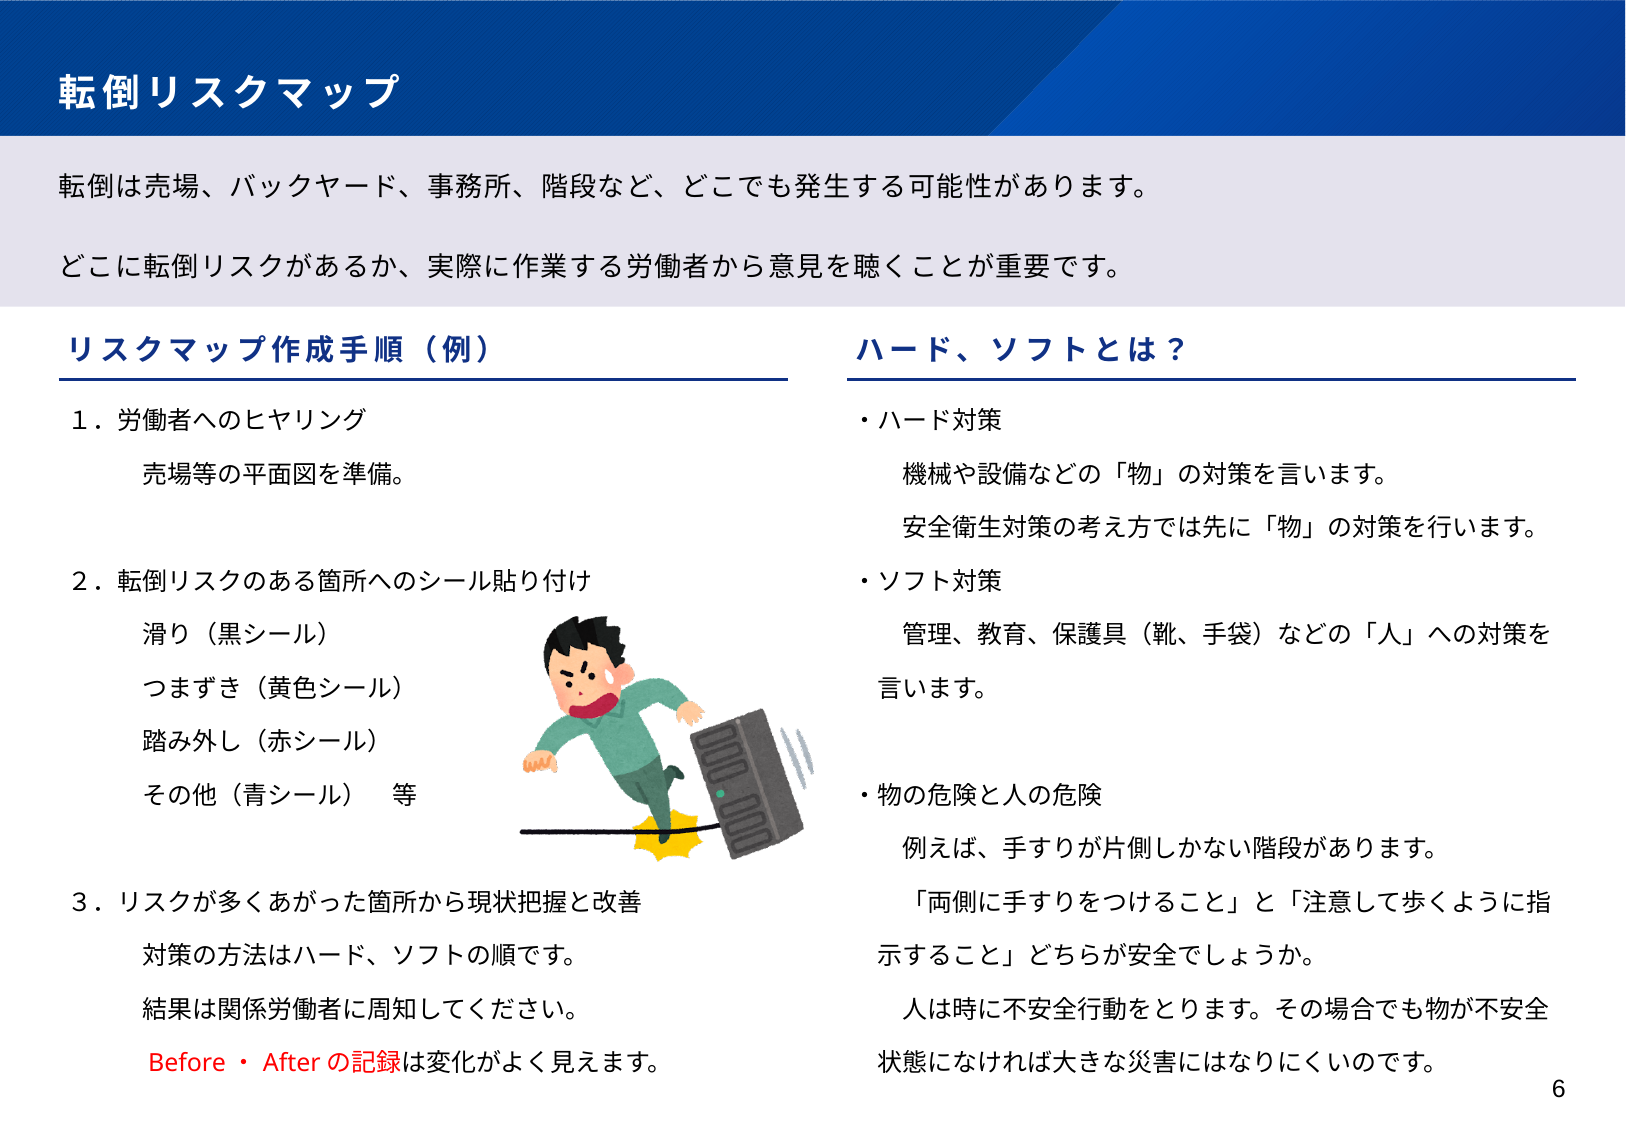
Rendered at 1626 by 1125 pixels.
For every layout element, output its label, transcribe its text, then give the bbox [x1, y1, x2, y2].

text_box ・ハード対策 機械や設備などの「物」の対策を言います。 安全衛生対策の考え方では先に「物」の対策を行います。 ・ソフト対策 管理、教育、保護具（靴、手袋）などの「人」への対策を 言います。 ・物の危険と人の危険 例えば、手すりが片側しかない階段があります。 「両側に手すりをつけること」と「注意して歩くように指 示すること」どちらが安全でしょうか。 人は時に不安全行動をとります。その場合でも物が不安全 状態になければ大きな災害にはなりにくいのです。 [852, 395, 1563, 1077]
list 転倒は売場、バックヤード、事務所、階段など、どこでも発生する可能性があります。 どこに転倒リスクがあるか、実際に作業する労働者から意見を聴くことが重要です。 [0, 135, 1625, 307]
title 転倒リスクマップ [0, 0, 1625, 135]
text_box １．労働者へのヒヤリング 売場等の平面図を準備。 ２．転倒リスクのある箇所へのシール貼り付け 滑り（黒シール） つまずき（黄色シール） 踏み外し（赤シール） その他（青シール） 等 ３．リスクが多くあがった箇所から現状把握と改善 対策の方法はハード、ソフトの順です。 結果は関係労働者に周知してください。 Before・Afterの記録は変化がよく見えます。 [67, 395, 778, 1077]
picture [510, 612, 824, 878]
text_box ハード、ソフトとは？ [855, 321, 1192, 367]
text_box リスクマップ作成手順（例） [66, 321, 507, 367]
slide_number 6 [1462, 1072, 1566, 1118]
